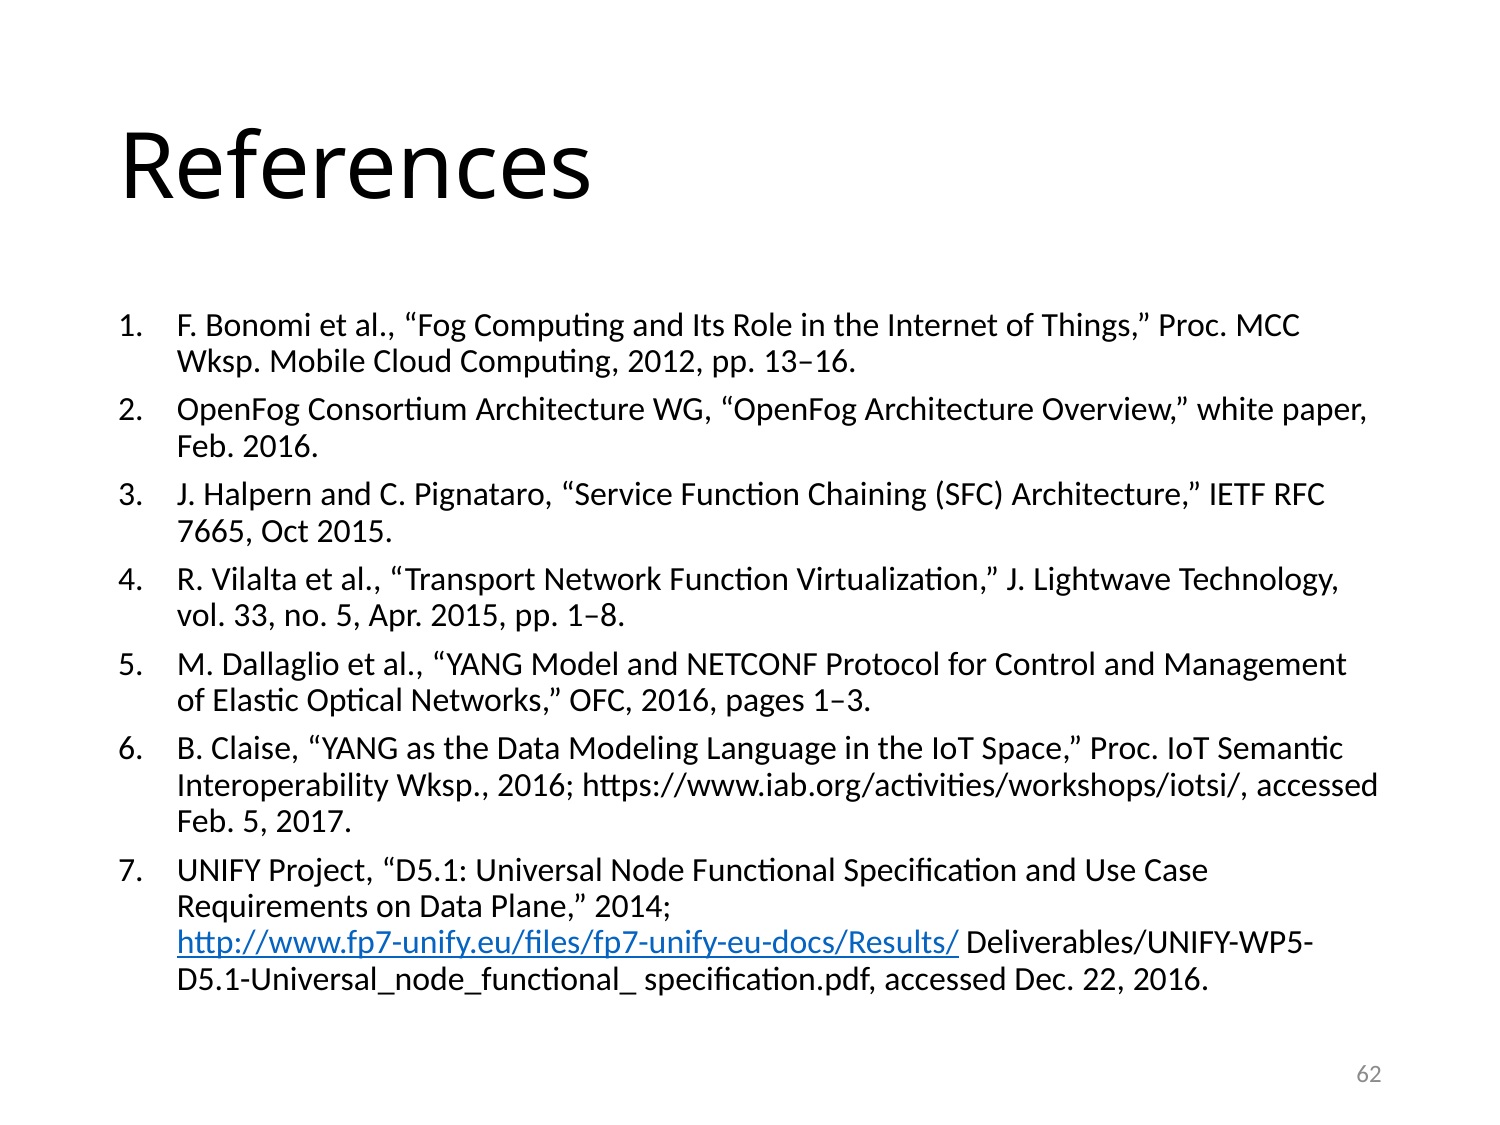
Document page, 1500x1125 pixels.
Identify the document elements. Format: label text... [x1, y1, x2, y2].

slide_number 62 [1059, 1042, 1397, 1103]
list F. Bonomi et al., “Fog Computing and Its Role in the Internet of Things,” Proc. MCC Wksp. Mobile Cloud Computing, 2012, pp. 13–16. OpenFog Consortium Architecture WG, “OpenFog Architecture Overview,” white paper, Feb. 2016. J. Halpern and C. Pignataro, “Service Function Chaining (SFC) Architecture,” IETF RFC 7665, Oct 2015. R. Vilalta et al., “Transport Network Function Virtualization,” J. Lightwave Technology, vol. 33, no. 5, Apr. 2015, pp. 1–8. M. Dallaglio et al., “YANG Model and NETCONF Protocol for Control and Management of Elastic Optical Networks,” OFC, 2016, pages 1–3. B. Claise, “YANG as the Data Modeling Language in the IoT Space,” Proc. IoT Semantic Interoperability Wksp., 2016; https://www.iab.org/activities/workshops/iotsi/, accessed Feb. 5, 2017. UNIFY Project, “D5.1: Universal Node Functional Specification and Use Case Requirements on Data Plane,” 2014; http://www.fp7-unify.eu/files/fp7-unify-eu-docs/Results/ Deliverables/UNIFY-WP5-D5.1-Universal_node_functional_ specification.pdf, accessed Dec. 22, 2016. [103, 299, 1397, 1014]
title References [103, 59, 1397, 278]
